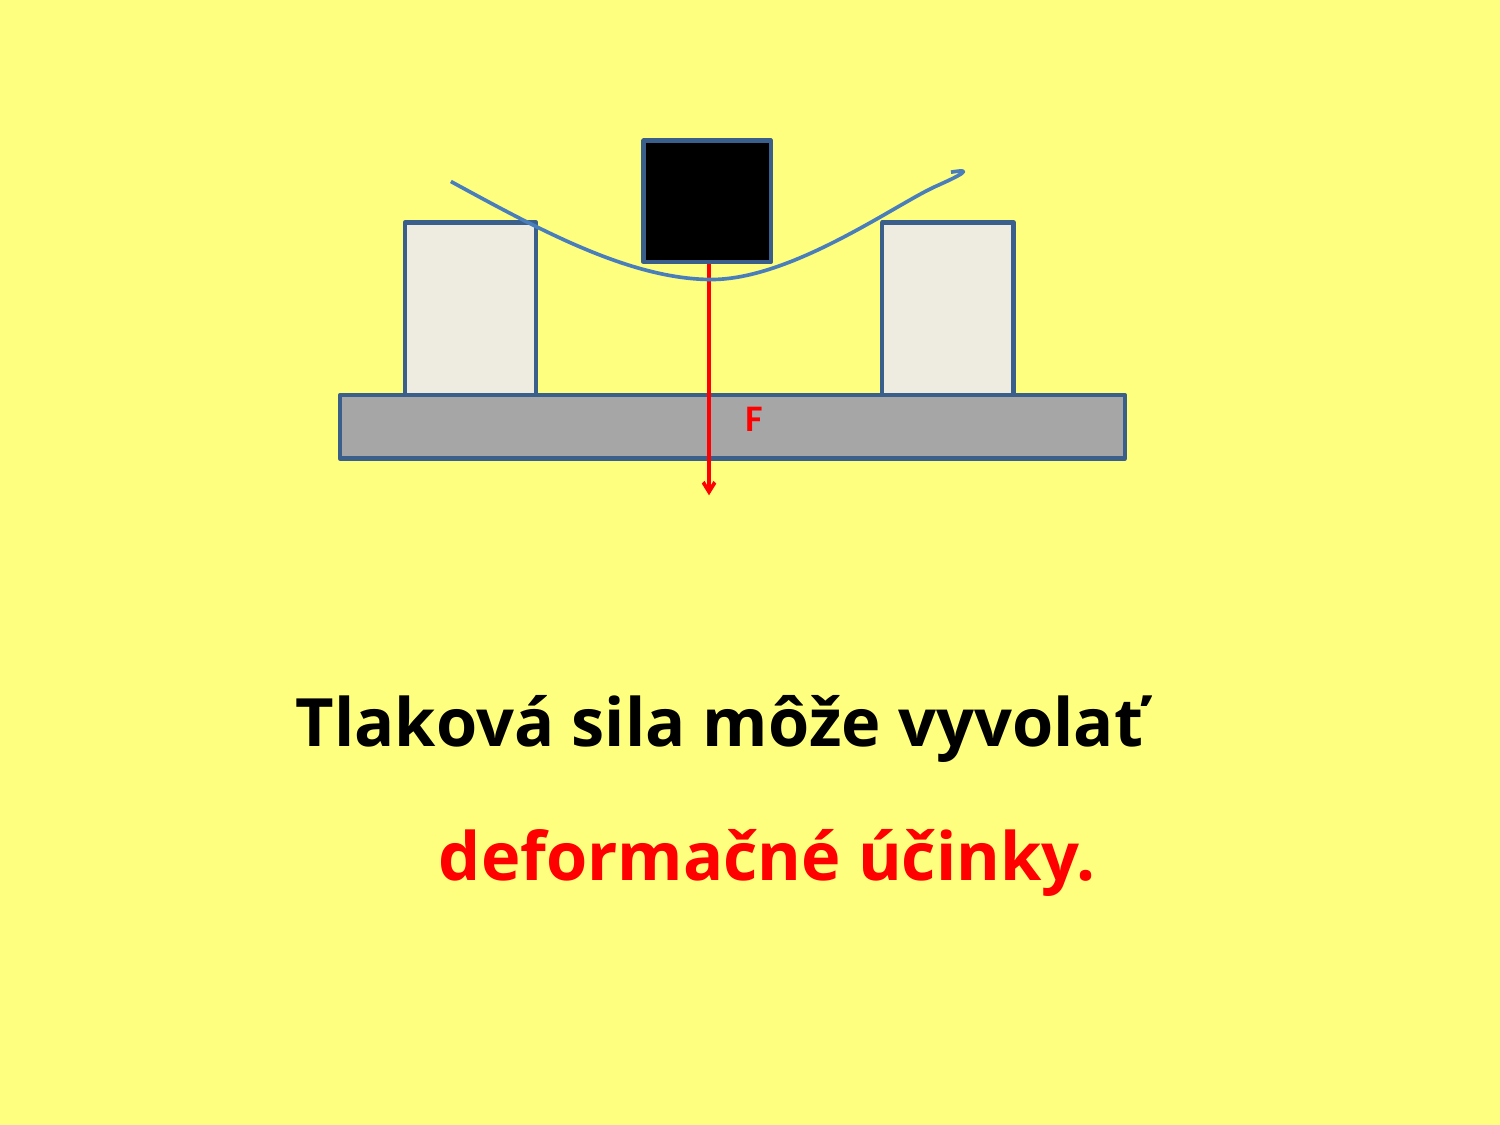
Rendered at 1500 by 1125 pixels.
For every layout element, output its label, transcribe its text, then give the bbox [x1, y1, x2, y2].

text_box Tlaková sila môže vyvolať deformačné účinky. [281, 632, 1254, 961]
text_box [339, 140, 1126, 551]
